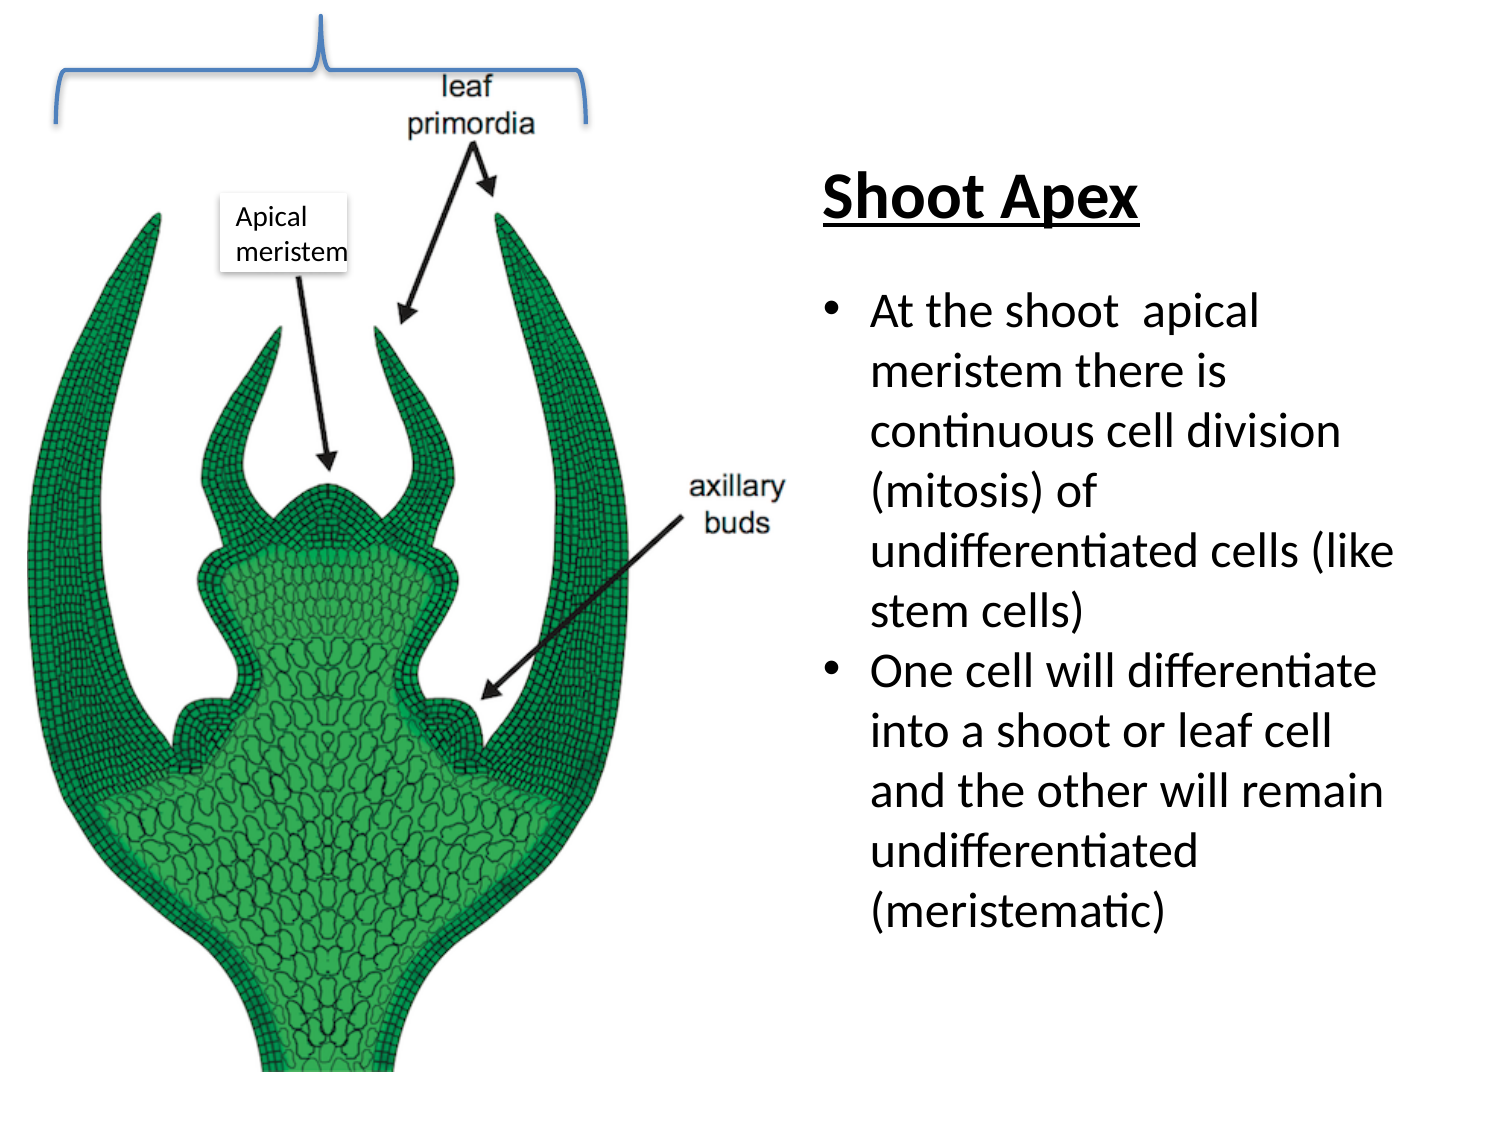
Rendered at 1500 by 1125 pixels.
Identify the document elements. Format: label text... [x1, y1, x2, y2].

text_box Shoot Apex At the shoot apical meristem there is continuous cell division (mitosis) of undifferentiated cells (like stem cells) One cell will differentiate into a shoot or leaf cell and the other will remain undifferentiated (meristematic) [1324, 144, 1425, 945]
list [0, 69, 1319, 1072]
text_box [64, 13, 577, 68]
